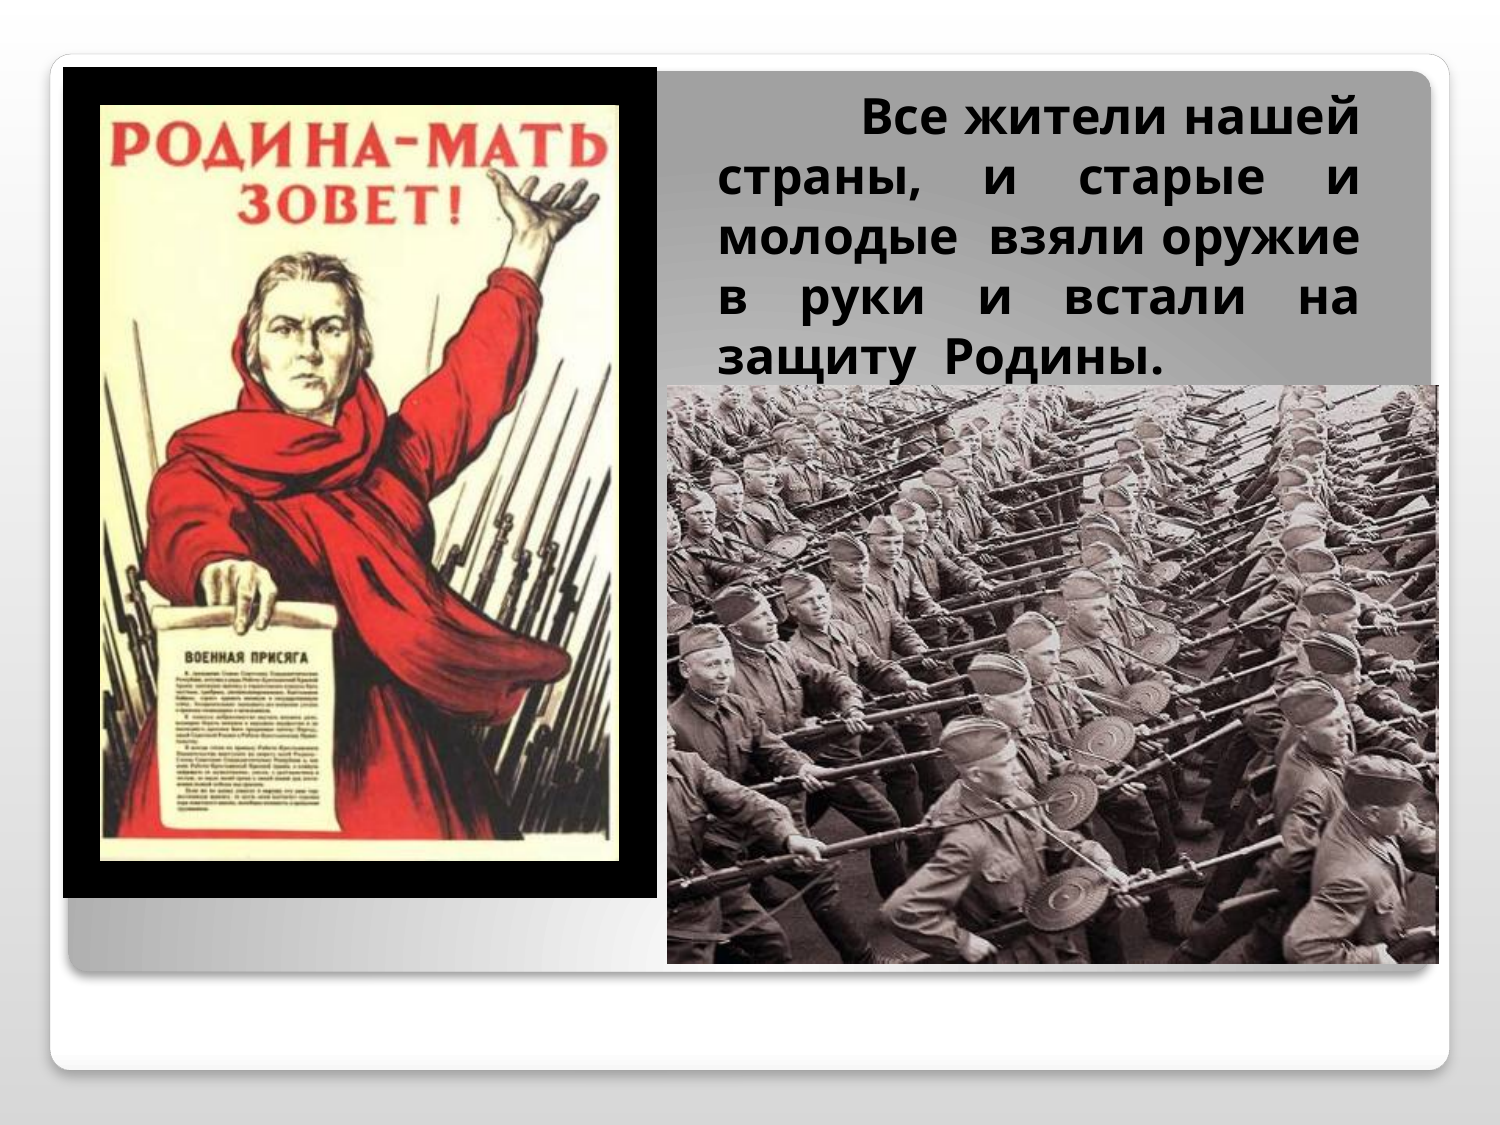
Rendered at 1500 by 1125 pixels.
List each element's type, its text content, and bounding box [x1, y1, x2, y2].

picture [100, 104, 620, 861]
text_box Все жители нашей страны, и старые и молодые взяли оружие в руки и встали на защиту Родины. [702, 77, 1376, 383]
picture [666, 385, 1439, 965]
